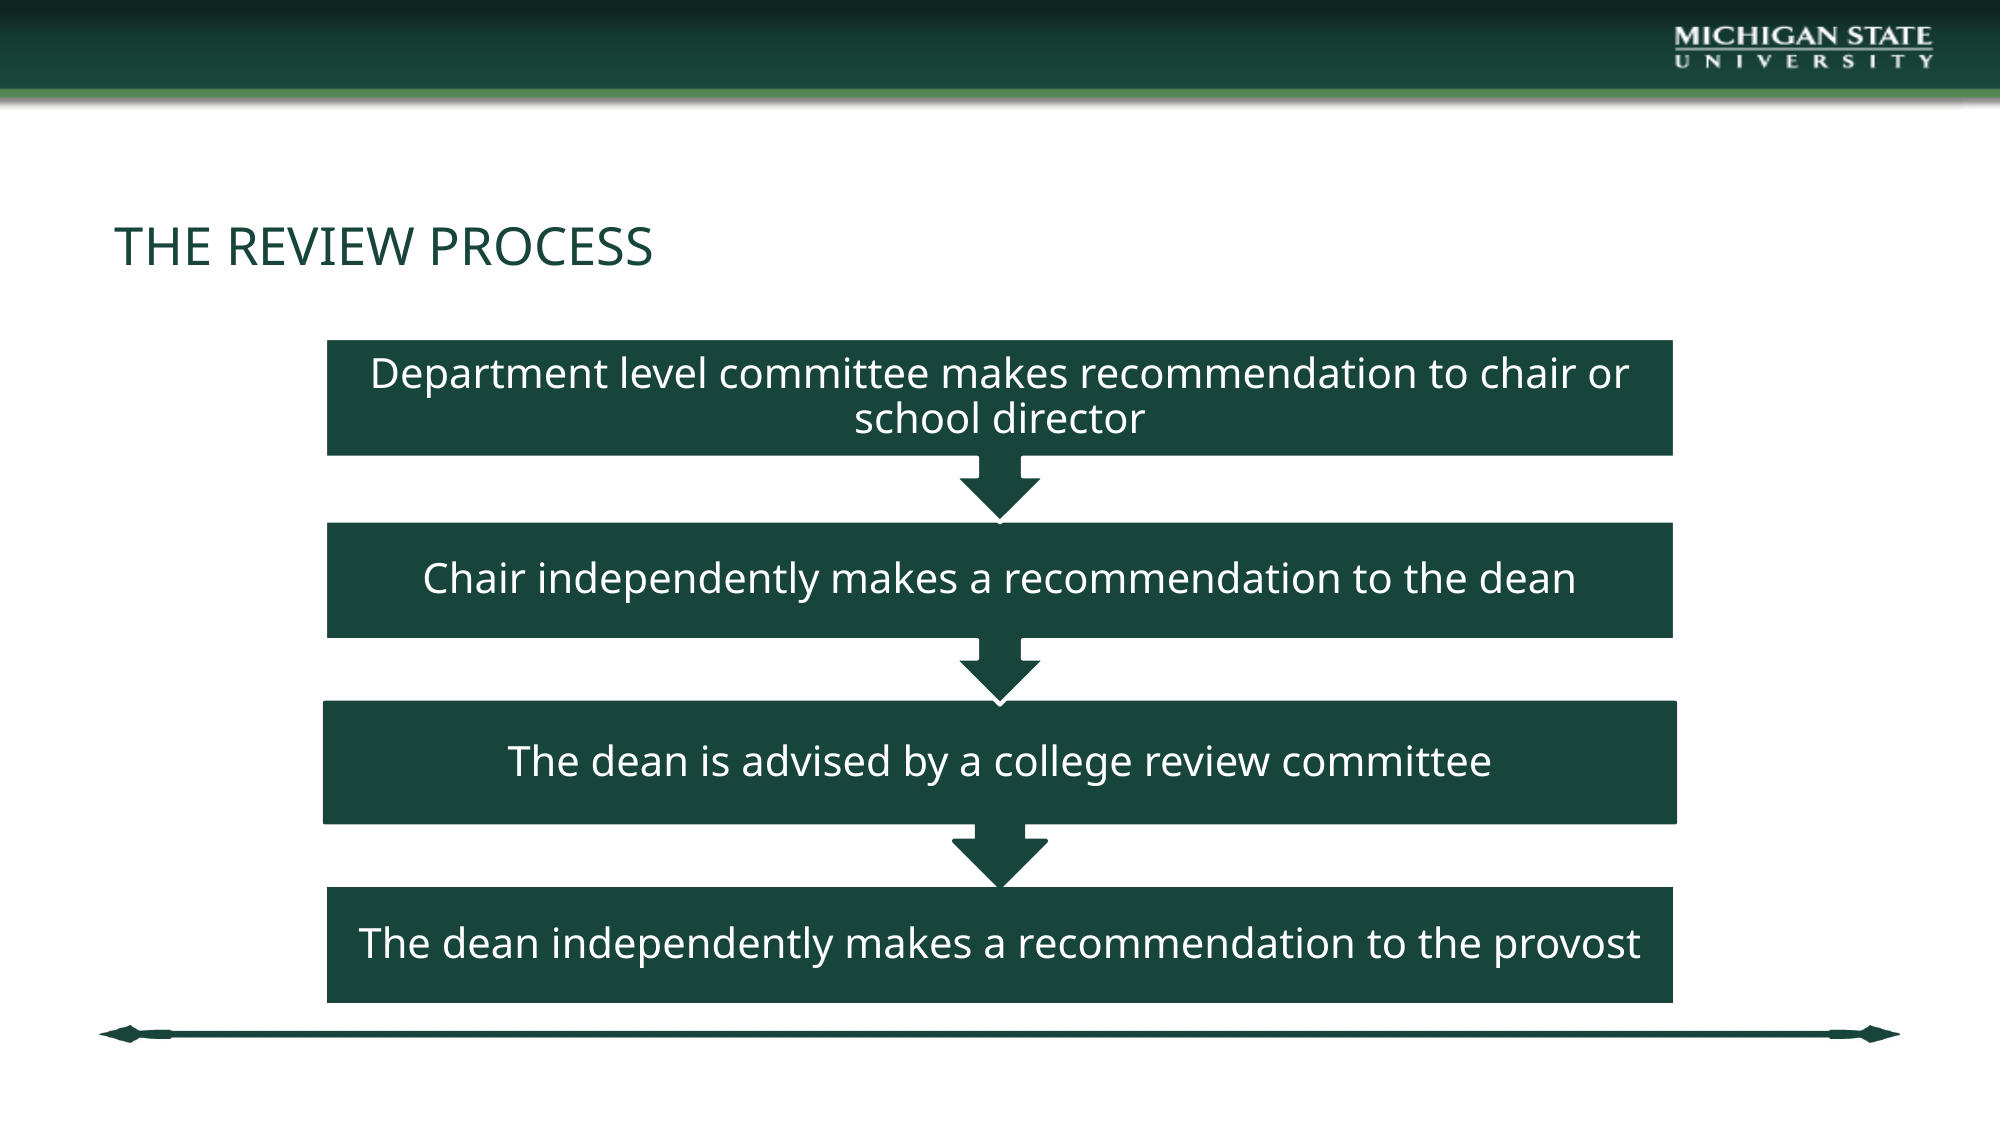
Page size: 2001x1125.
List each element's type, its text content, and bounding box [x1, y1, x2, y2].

picture [99, 1025, 1900, 1043]
title THE REVIEW PROCESS [99, 204, 1900, 284]
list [324, 337, 1676, 1006]
picture [0, 0, 2000, 110]
